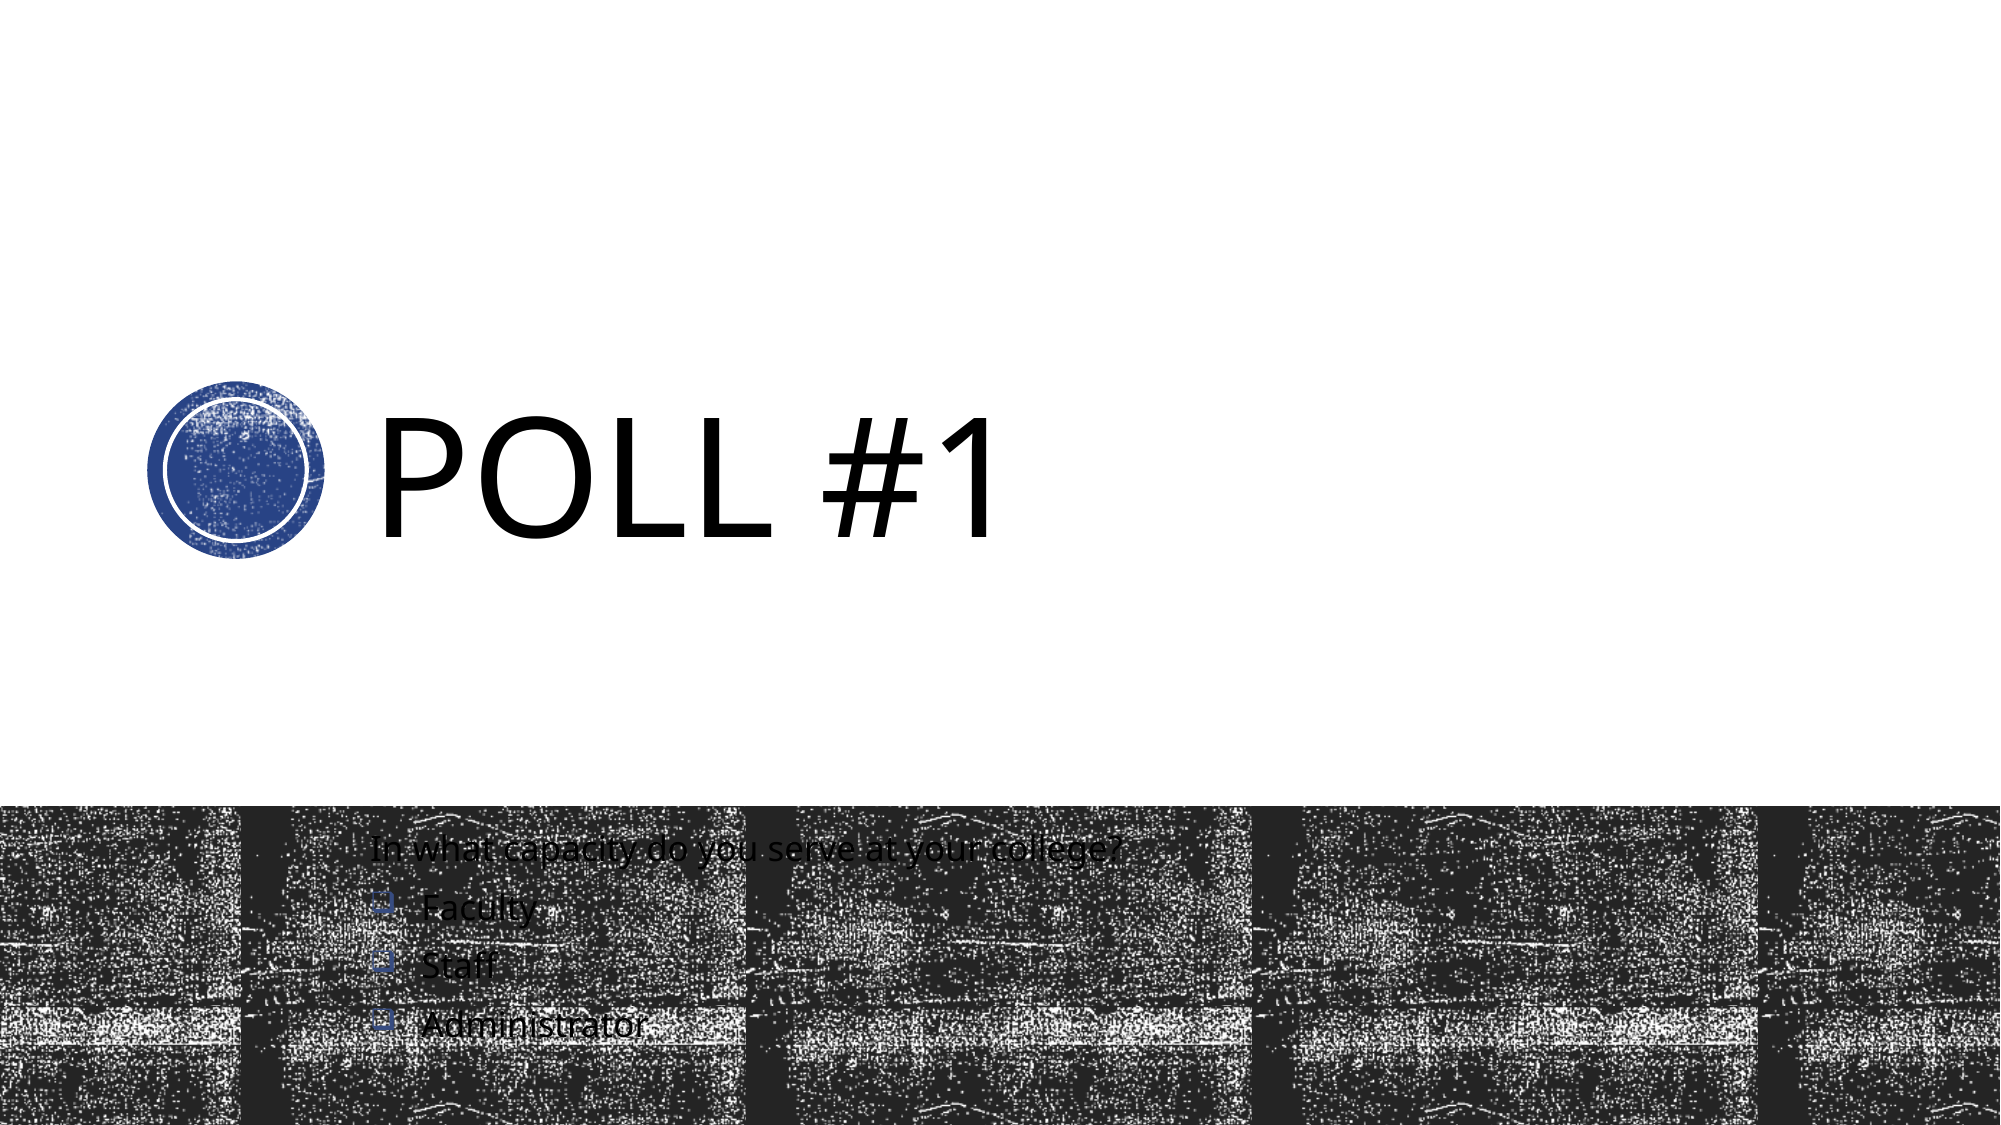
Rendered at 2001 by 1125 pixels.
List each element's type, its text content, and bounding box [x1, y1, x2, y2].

list In what capacity do you serve at your college? Faculty Staff Administrator [355, 823, 1841, 1053]
title Poll #1 [355, 201, 1878, 779]
